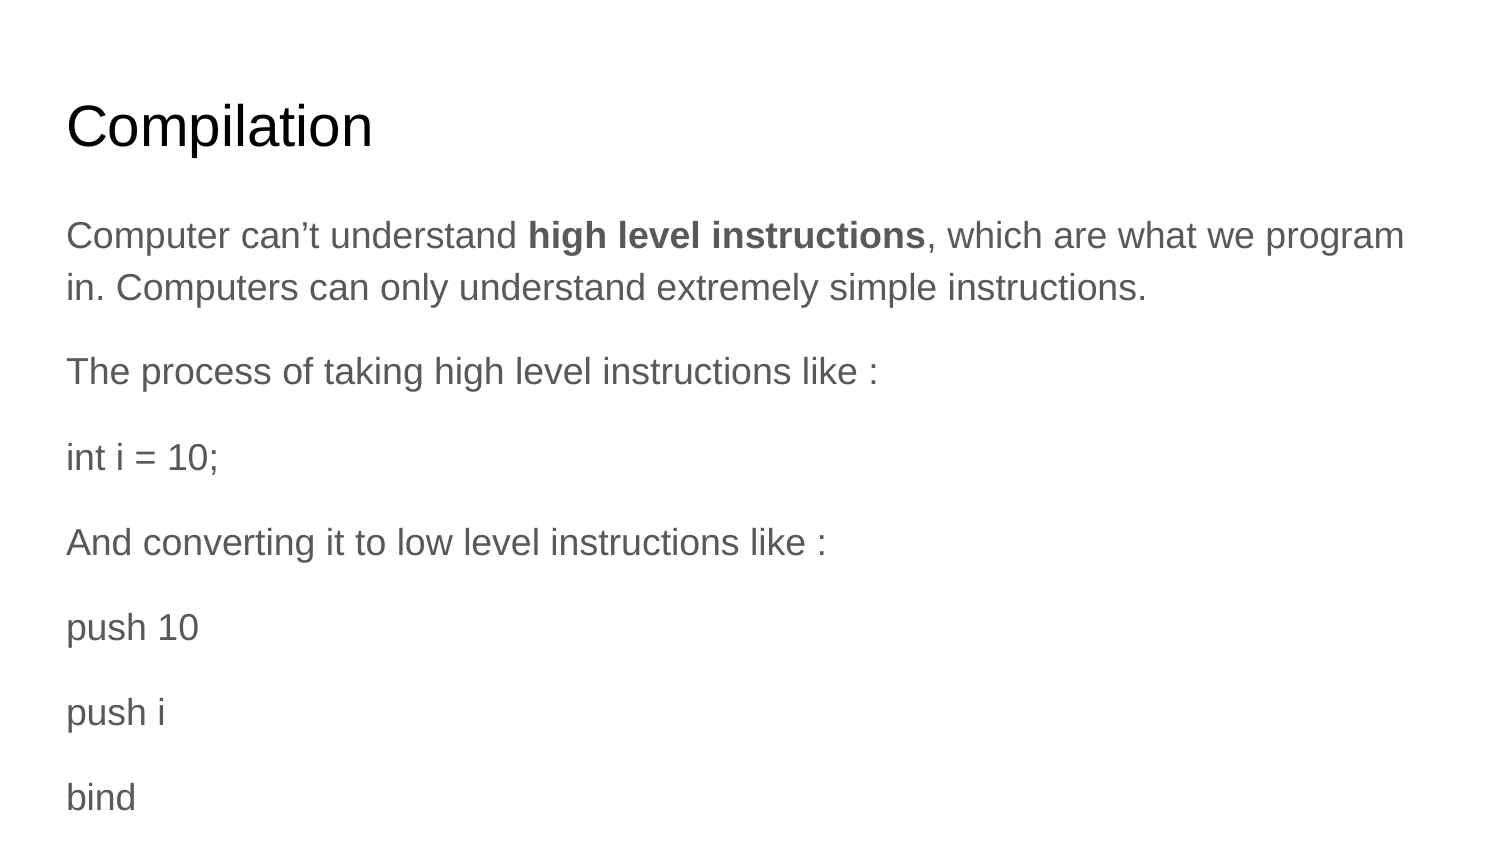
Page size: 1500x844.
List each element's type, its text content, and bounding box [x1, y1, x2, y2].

title Compilation [51, 72, 1449, 167]
list Computer can’t understand high level instructions, which are what we program in. Computers can only understand extremely simple instructions. The process of taking high level instructions like : int i = 10; And converting it to low level instructions like : push 10 push i bind Is called COMPILATION [51, 189, 1449, 750]
